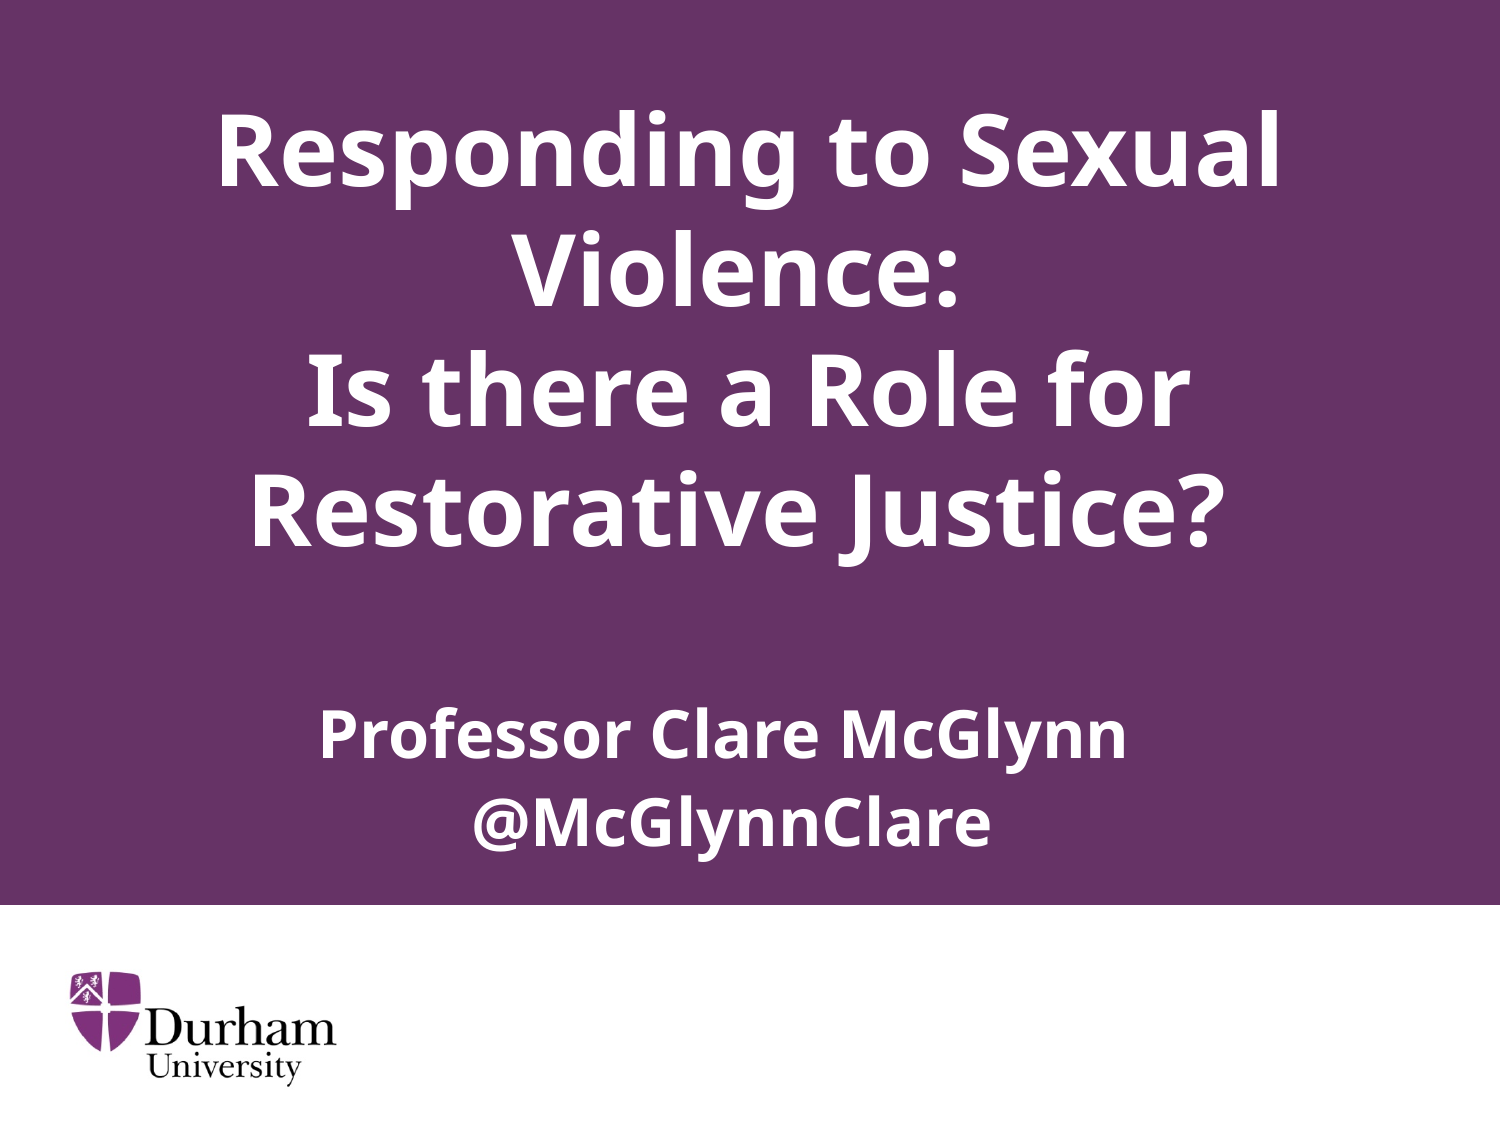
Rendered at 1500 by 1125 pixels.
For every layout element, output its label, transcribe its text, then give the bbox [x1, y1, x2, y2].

title Responding to Sexual Violence: Is there a Role for Restorative Justice? [88, 30, 1412, 622]
picture [43, 958, 363, 1100]
subtitle Professor Clare McGlynn @McGlynnClare [123, 550, 1341, 906]
